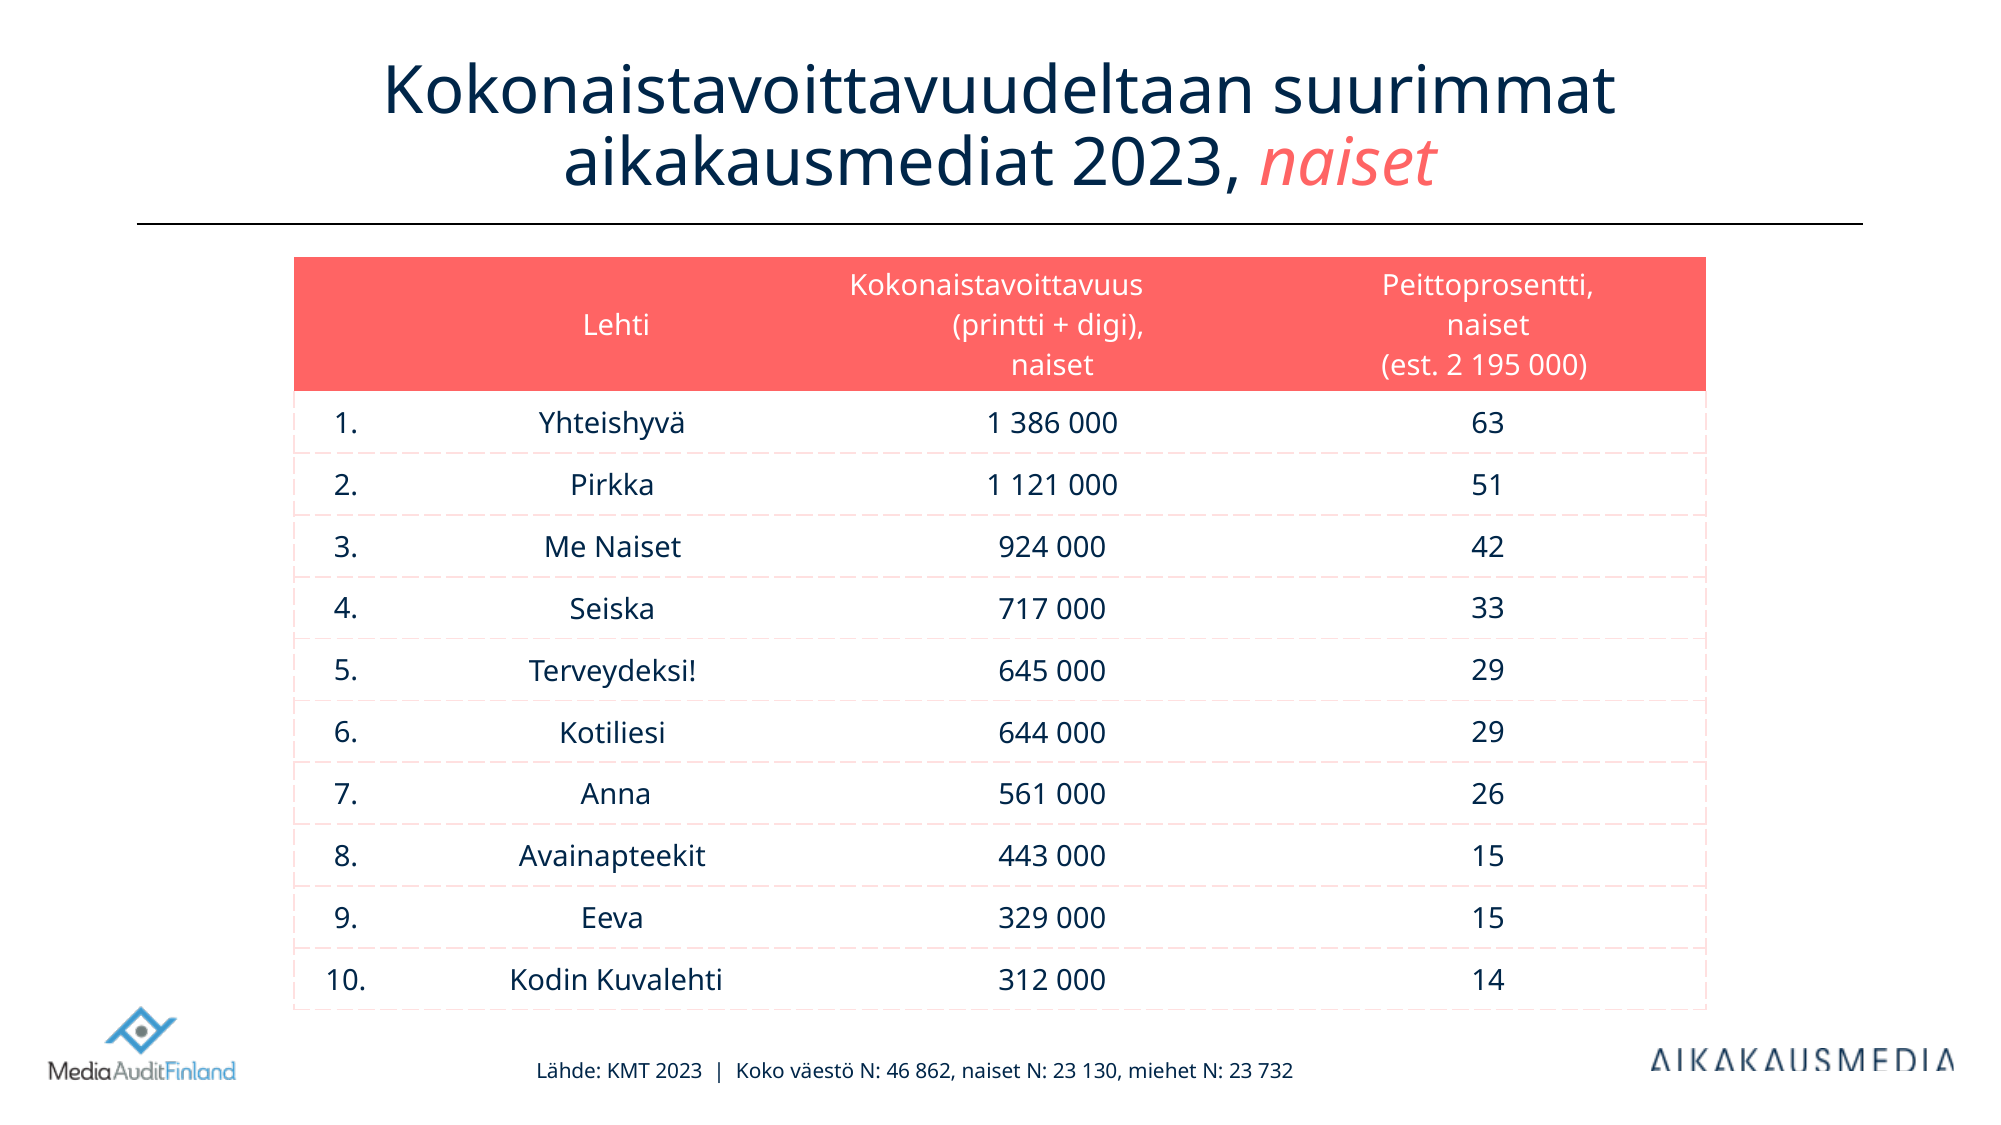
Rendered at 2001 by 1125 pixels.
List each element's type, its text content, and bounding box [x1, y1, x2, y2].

table_cell Me Naiset [398, 515, 834, 577]
table_cell 33 [1270, 577, 1706, 639]
table_cell Kodin Kuvalehti [398, 948, 834, 1010]
table_cell Kotiliesi [398, 700, 834, 762]
table_cell Seiska [398, 577, 834, 639]
table_cell 7. [294, 762, 398, 824]
table_cell 312 000 [834, 948, 1270, 1010]
table_cell Eeva [398, 886, 834, 948]
table_cell 645 000 [834, 639, 1270, 700]
table_cell Pirkka [398, 453, 834, 515]
table_cell Anna [398, 762, 834, 824]
table_cell 443 000 [834, 824, 1270, 886]
table_header Kokonaistavoittavuus (printti + digi), naiset [834, 257, 1270, 391]
table_cell 26 [1270, 762, 1706, 824]
table_cell 42 [1270, 515, 1706, 577]
title Kokonaistavoittavuudeltaan suurimmat aikakausmediat 2023, naiset [137, 47, 1863, 208]
table_cell 1 121 000 [834, 453, 1270, 515]
table_cell 6. [294, 700, 398, 762]
table_cell 561 000 [834, 762, 1270, 824]
table_cell 644 000 [834, 700, 1270, 762]
table_cell 924 000 [834, 515, 1270, 577]
table_cell 4. [294, 577, 398, 639]
table_cell 15 [1270, 886, 1706, 948]
table_cell 717 000 [834, 577, 1270, 639]
table_cell 29 [1270, 639, 1706, 700]
table_cell Yhteishyvä [398, 391, 834, 453]
table_header Peittoprosentti, naiset (est. 2 195 000) [1270, 257, 1706, 391]
table_cell 29 [1270, 700, 1706, 762]
table_cell 1 386 000 [834, 391, 1270, 453]
table_cell 15 [1270, 824, 1706, 886]
table_header Lehti [398, 257, 834, 391]
table_cell 14 [1270, 948, 1706, 1010]
table_cell 2. [294, 453, 398, 515]
table_cell 329 000 [834, 886, 1270, 948]
table_cell Avainapteekit [398, 824, 834, 886]
table_cell 51 [1270, 453, 1706, 515]
table_cell 9. [294, 886, 398, 948]
table_cell Terveydeksi! [398, 639, 834, 700]
table_cell 10. [294, 948, 398, 1010]
table_cell 1. [294, 391, 398, 453]
table_cell 5. [294, 639, 398, 700]
table_cell 63 [1270, 391, 1706, 453]
table_cell 3. [294, 515, 398, 577]
table_header [294, 257, 398, 391]
table_cell 8. [294, 824, 398, 886]
picture [32, 995, 250, 1097]
